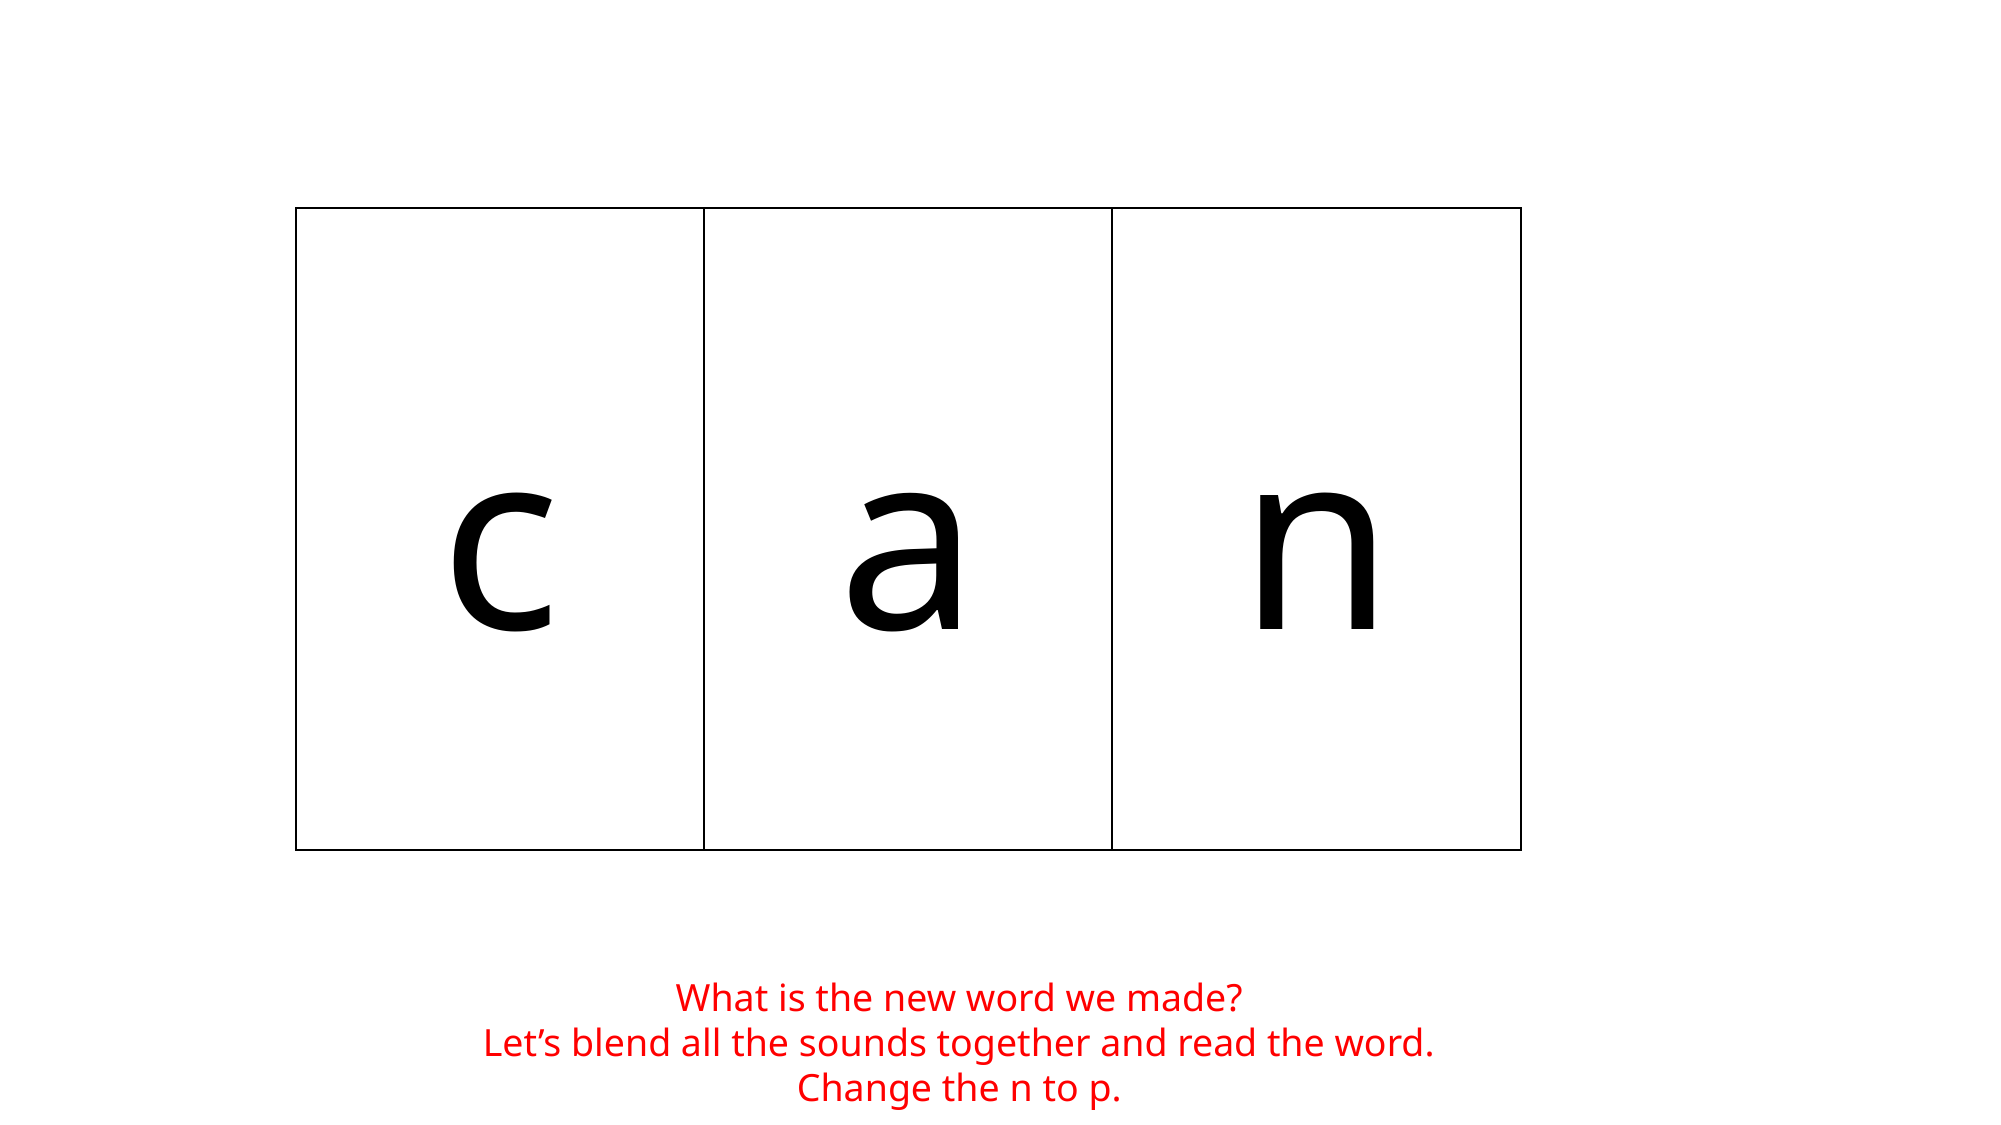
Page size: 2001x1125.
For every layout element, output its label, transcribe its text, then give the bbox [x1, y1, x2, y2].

text_box n [1111, 207, 1522, 851]
text_box c [295, 207, 703, 851]
text_box What is the new word we made? Let’s blend all the sounds together and read the word. Change the n to p. [158, 966, 1761, 1117]
text_box a [703, 207, 1111, 851]
